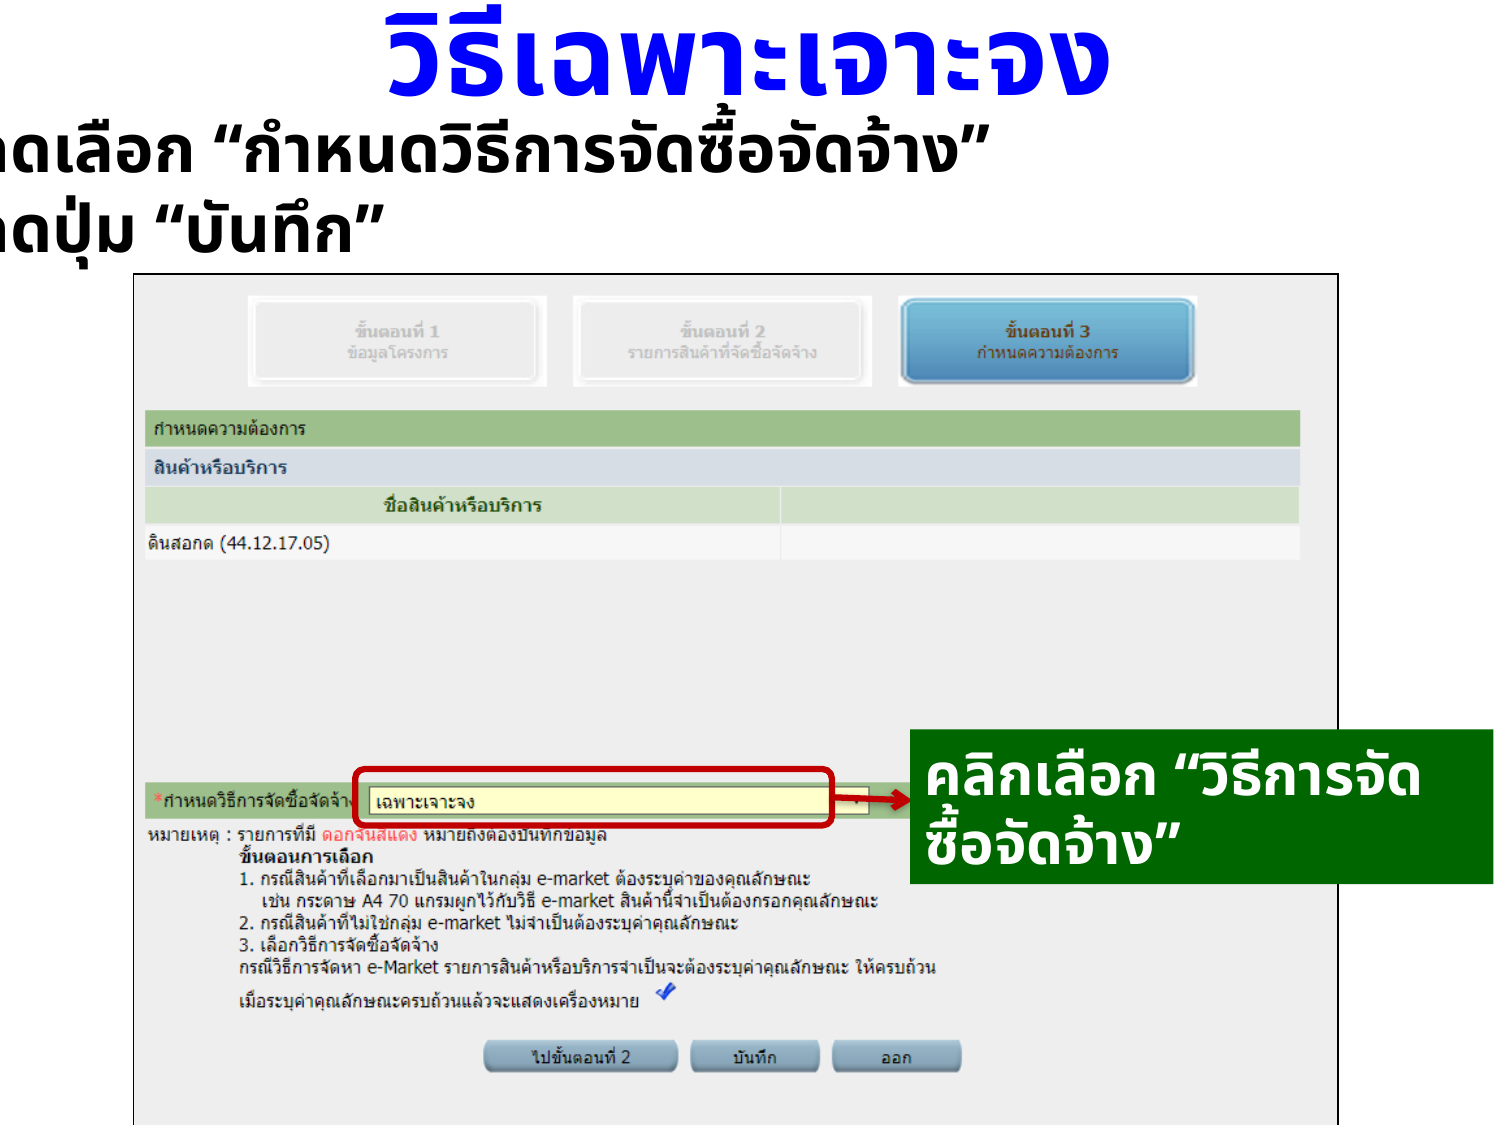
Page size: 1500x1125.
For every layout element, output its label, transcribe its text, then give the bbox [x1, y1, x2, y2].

title วิธีเฉพาะเจาะจง [0, 0, 1500, 100]
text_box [831, 796, 913, 801]
text_box 6. กดเลือก “กำหนดวิธีการจัดซื้อจัดจ้าง” 7. กดปุ่ม “บันทึก” [0, 98, 1006, 273]
picture [134, 274, 1338, 1125]
text_box คลิกเลือก “วิธีการจัดซื้อจัดจ้าง” [1341, 729, 1494, 885]
